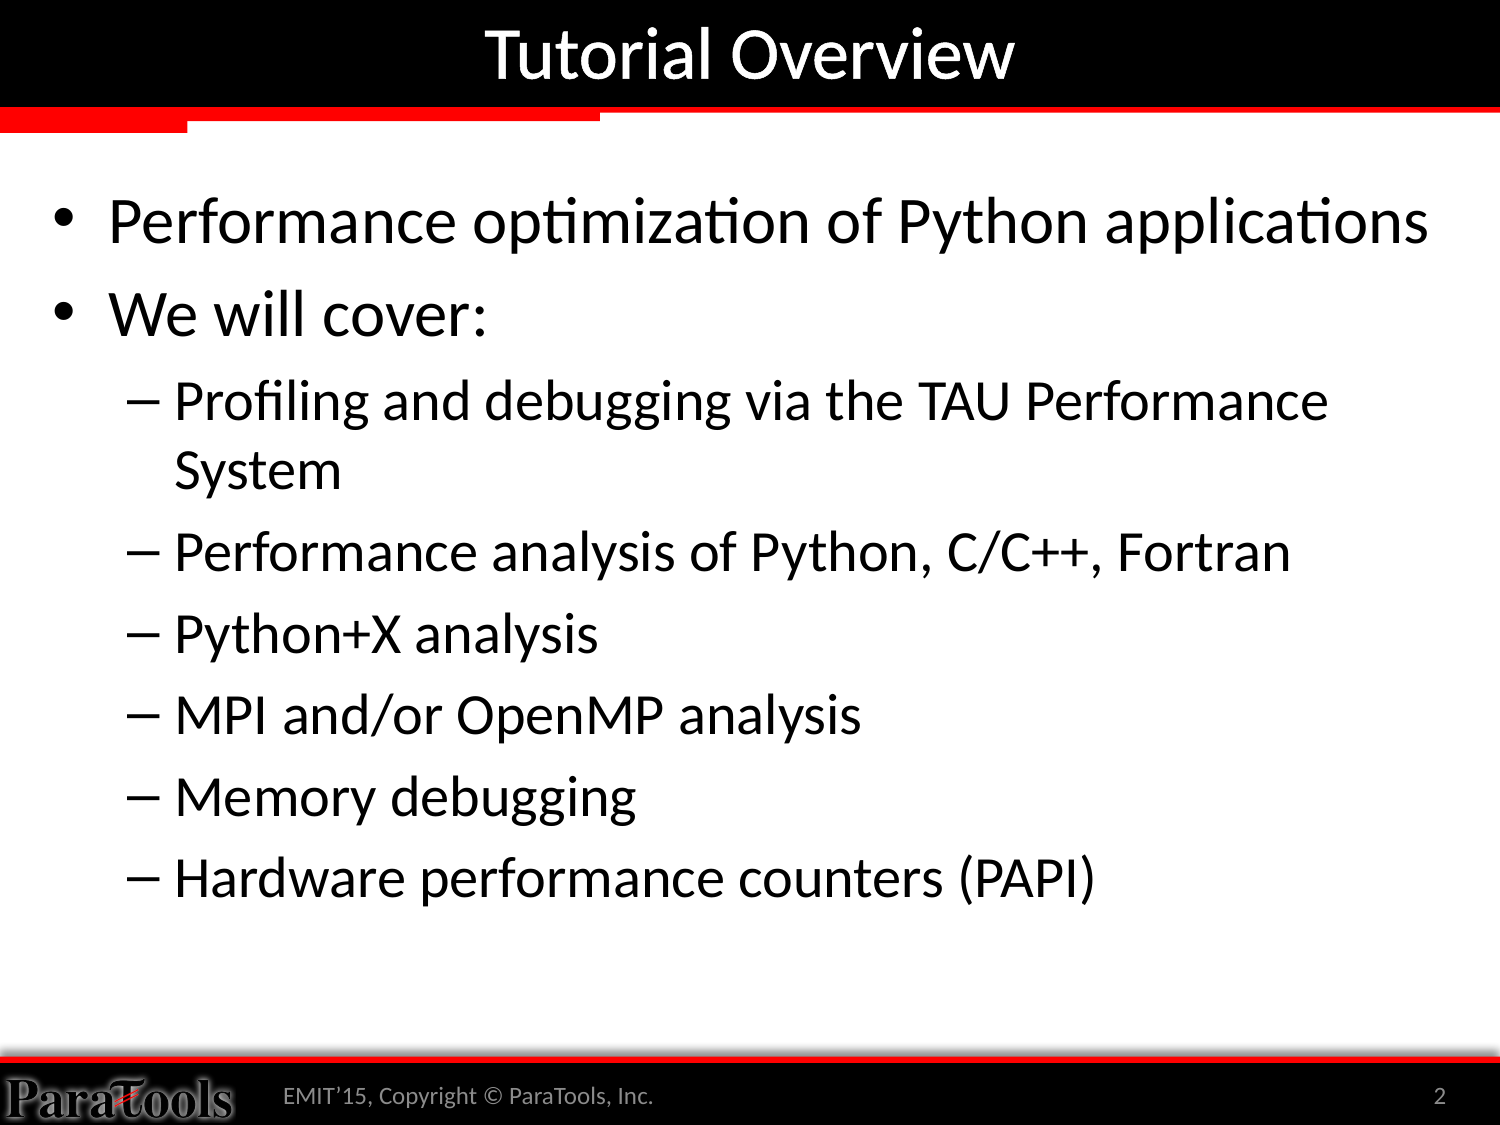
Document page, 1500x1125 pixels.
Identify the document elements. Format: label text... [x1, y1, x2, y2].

footer EMIT’15, Copyright © ParaTools, Inc. [268, 1065, 1281, 1125]
picture [0, 1072, 236, 1123]
list Performance optimization of Python applications We will cover: Profiling and debugging via the TAU Performance System Performance analysis of Python, C/C++, Fortran Python+X analysis MPI and/or OpenMP analysis Memory debugging Hardware performance counters (PAPI) [37, 169, 1462, 1040]
title Tutorial Overview [0, 0, 1500, 102]
slide_number 2 [1312, 1065, 1462, 1125]
